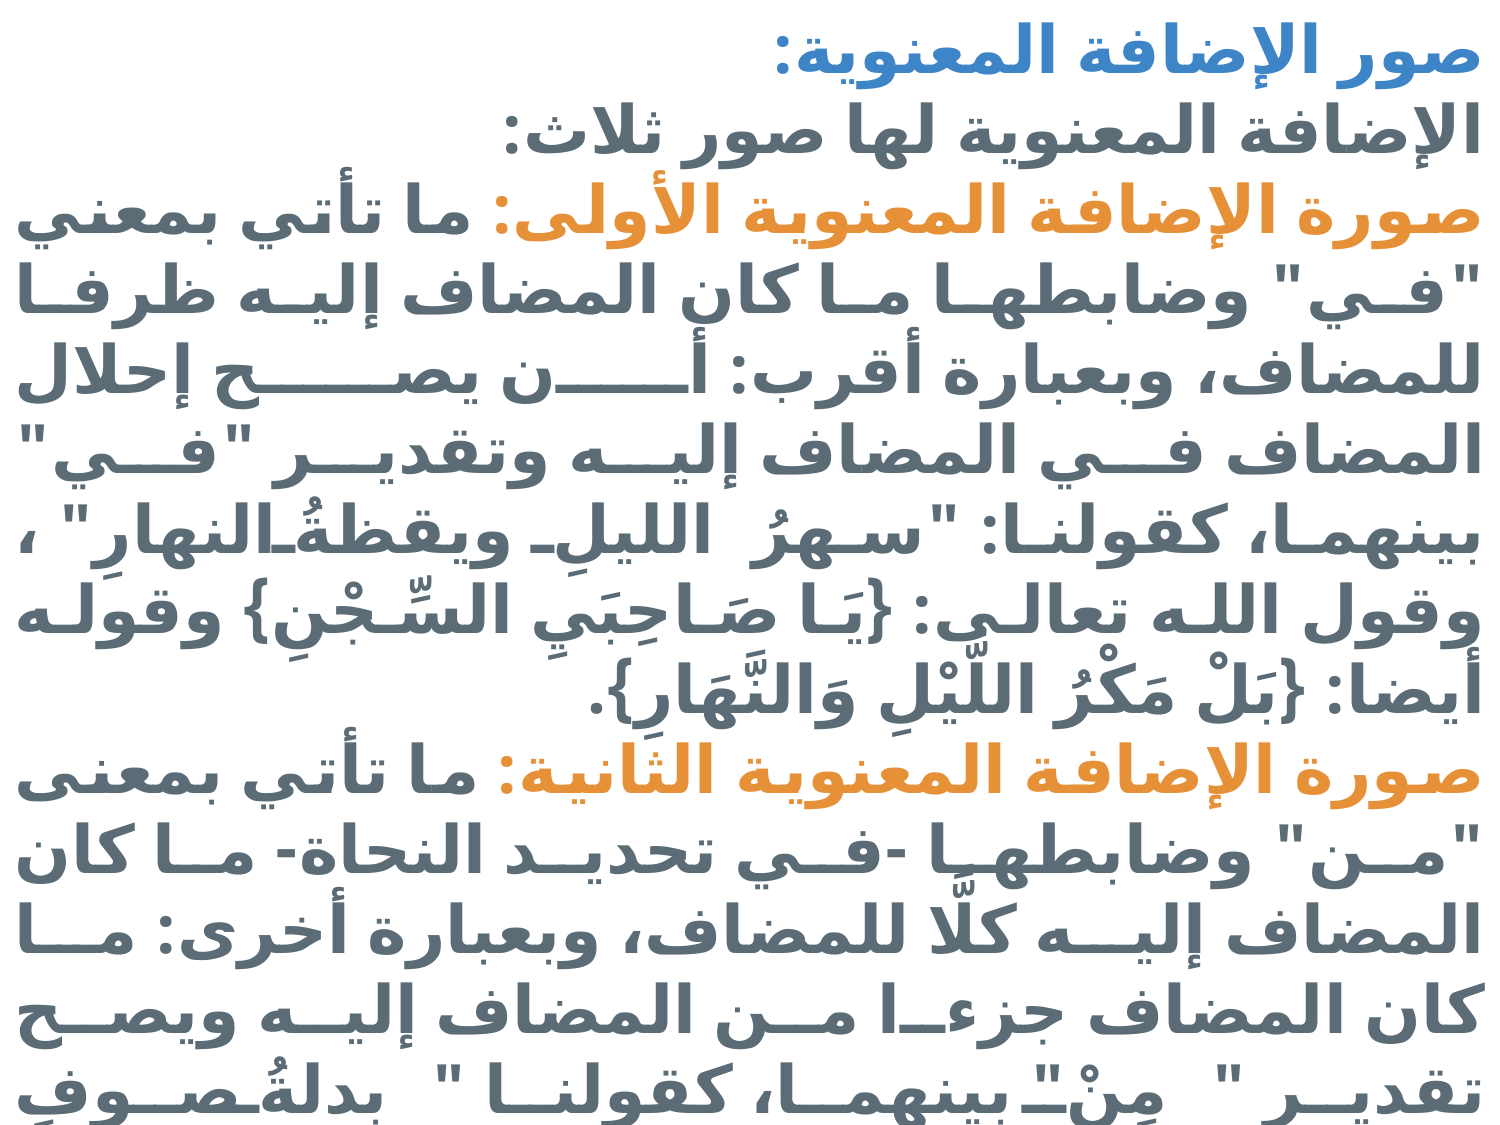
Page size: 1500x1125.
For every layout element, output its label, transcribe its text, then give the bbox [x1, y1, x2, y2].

text_box صور الإضافة المعنوية: الإضافة المعنوية لها صور ثلاث: صورة الإضافة المعنوية الأولى: ما تأتي بمعني "في" وضابطها ما كان المضاف إليه ظرفا للمضاف، وبعبارة أقرب: أن يصح إحلال المضاف في المضاف إليه وتقدير "في" بينهما، كقولنا: "سهرُ الليلِ ويقظةُ النهارِ" ، وقول الله تعالى: {يَا صَاحِبَيِ السِّجْنِ} وقوله أيضا: {بَلْ مَكْرُ اللَّيْلِ وَالنَّهَارِ}. صورة الإضافة المعنوية الثانية: ما تأتي بمعنى "من" وضابطها -في تحديد النحاة- ما كان المضاف إليه كلًّا للمضاف، وبعبارة أخرى: ما كان المضاف جزءا من المضاف إليه ويصح تقدير "مِنْ" بينهما، كقولنا "بدلةُ صوفٍ وقميصُ حريرٍ وخاتمُ ذهبٍ". صورة الإضافة المعنوية الثالثة: ما تأتي بمعنى "اللام" وهي غير النوعين السابقين، وهي كثيرة جدا في اللغة العربية، مثل "صداقةُ العمر وأستاذُ المادّةِ وحريةُ الوطنِ وحضارةُ الأمةِ". [0, 0, 1500, 1125]
